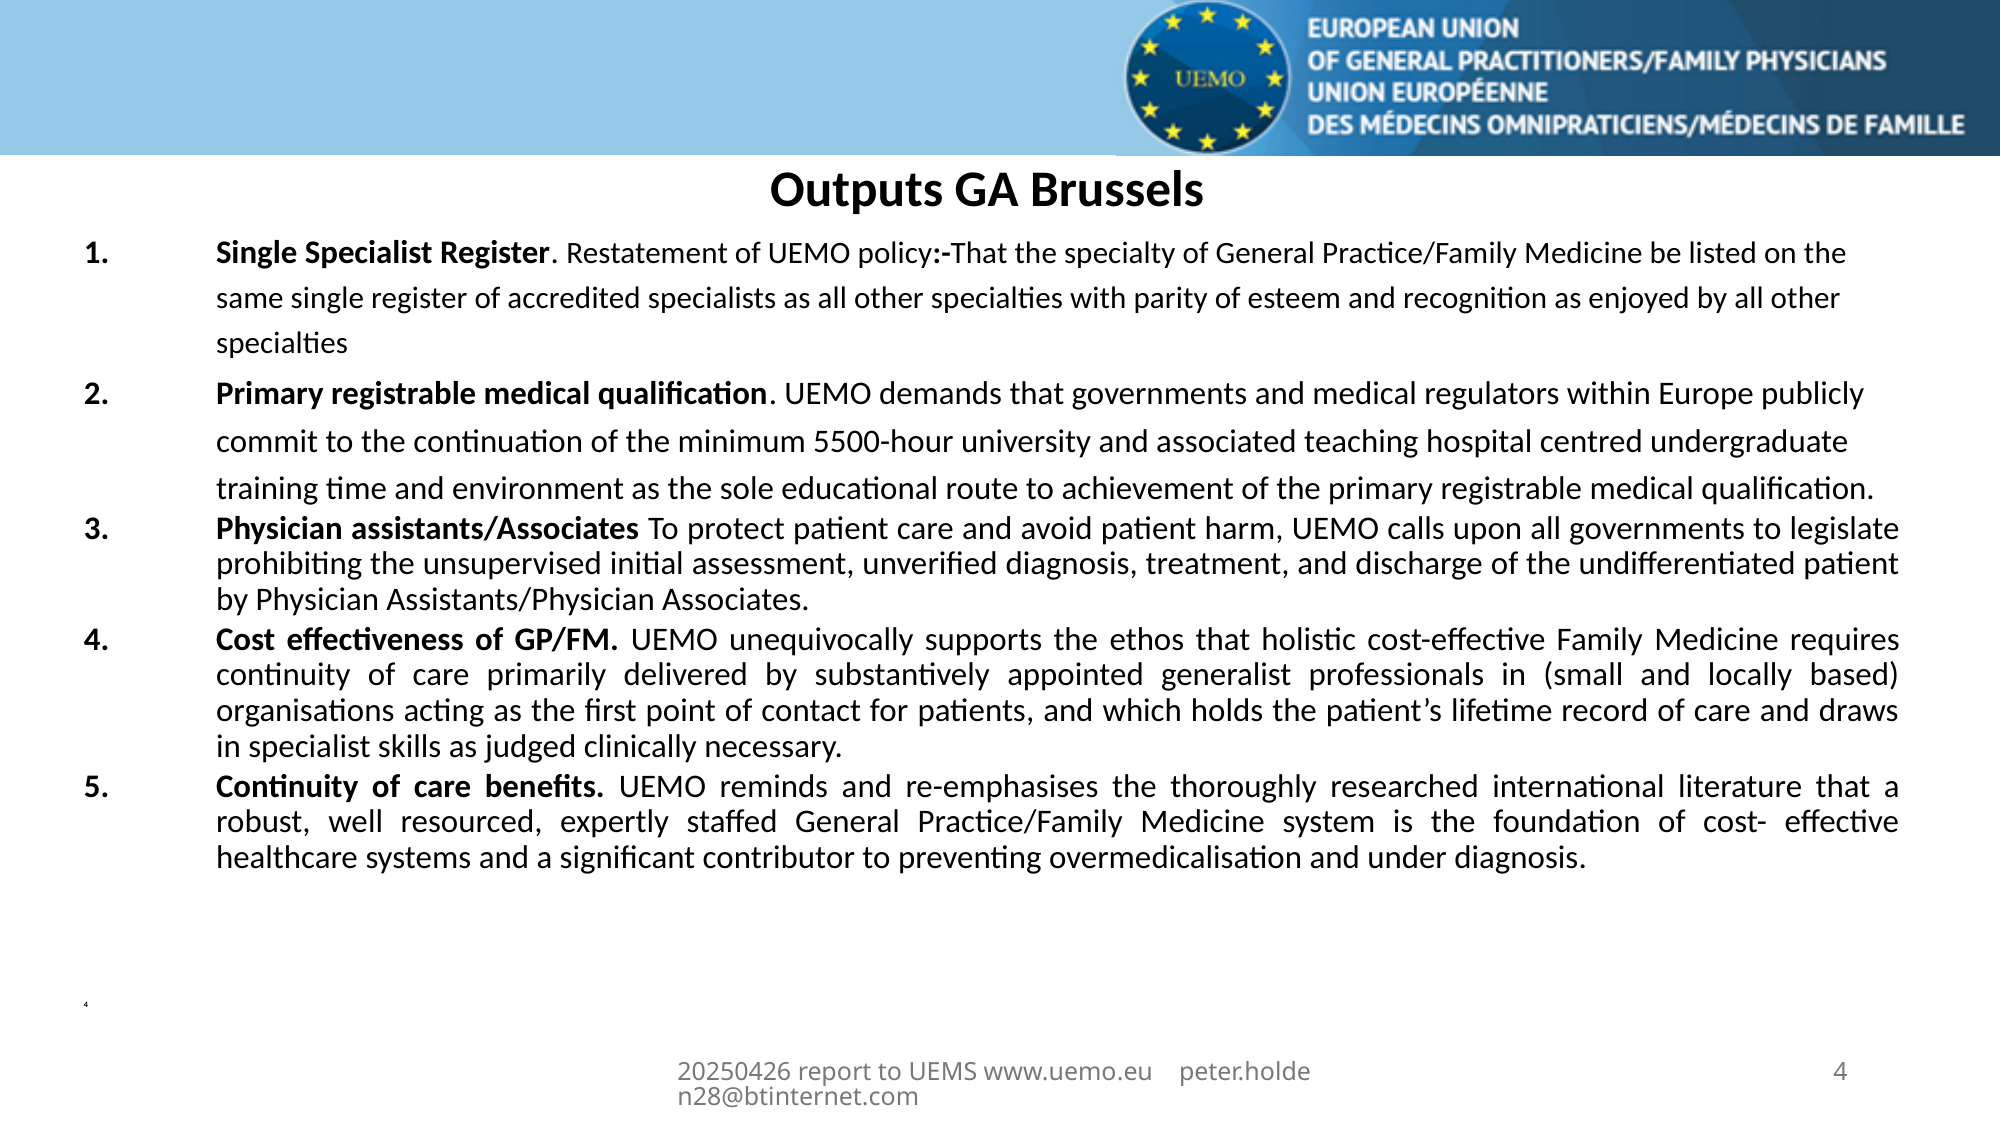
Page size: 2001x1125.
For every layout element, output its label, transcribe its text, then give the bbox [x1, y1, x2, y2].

picture [1115, 0, 2000, 156]
footer 20250426 report to UEMS www.uemo.eu peter.holden28@btinternet.com [662, 1042, 1338, 1103]
title [0, 0, 2000, 157]
subtitle Outputs GA Brussels Single Specialist Register. Restatement of UEMO policy:-That the specialty of General Practice/Family Medicine be listed on the same single register of accredited specialists as all other specialties with parity of esteem and recognition as enjoyed by all other specialties Primary registrable medical qualification. UEMO demands that governments and medical regulators within Europe publicly commit to the continuation of the minimum 5500-hour university and associated teaching hospital centred undergraduate training time and environment as the sole educational route to achievement of the primary registrable medical qualification. Physician assistants/Associates To protect patient care and avoid patient harm, UEMO calls upon all governments to legislate prohibiting the unsupervised initial assessment, unverified diagnosis, treatment, and discharge of the undifferentiated patient by Physician Assistants/Physician Associates. Cost effectiveness of GP/FM. UEMO unequivocally supports the ethos that holistic cost-effective Family Medicine requires continuity of care primarily delivered by substantively appointed generalist professionals in (small and locally based) organisations acting as the first point of contact for patients, and which holds the patient’s lifetime record of care and draws in specialist skills as judged clinically necessary. Continuity of care benefits. UEMO reminds and re-emphasises the thoroughly researched international literature that a robust, well resourced, expertly staffed General Practice/Family Medicine system is the foundation of cost- effective healthcare systems and a significant contributor to preventing overmedicalisation and under diagnosis. 4 [68, 157, 1918, 1071]
slide_number 4 [1412, 1042, 1863, 1103]
